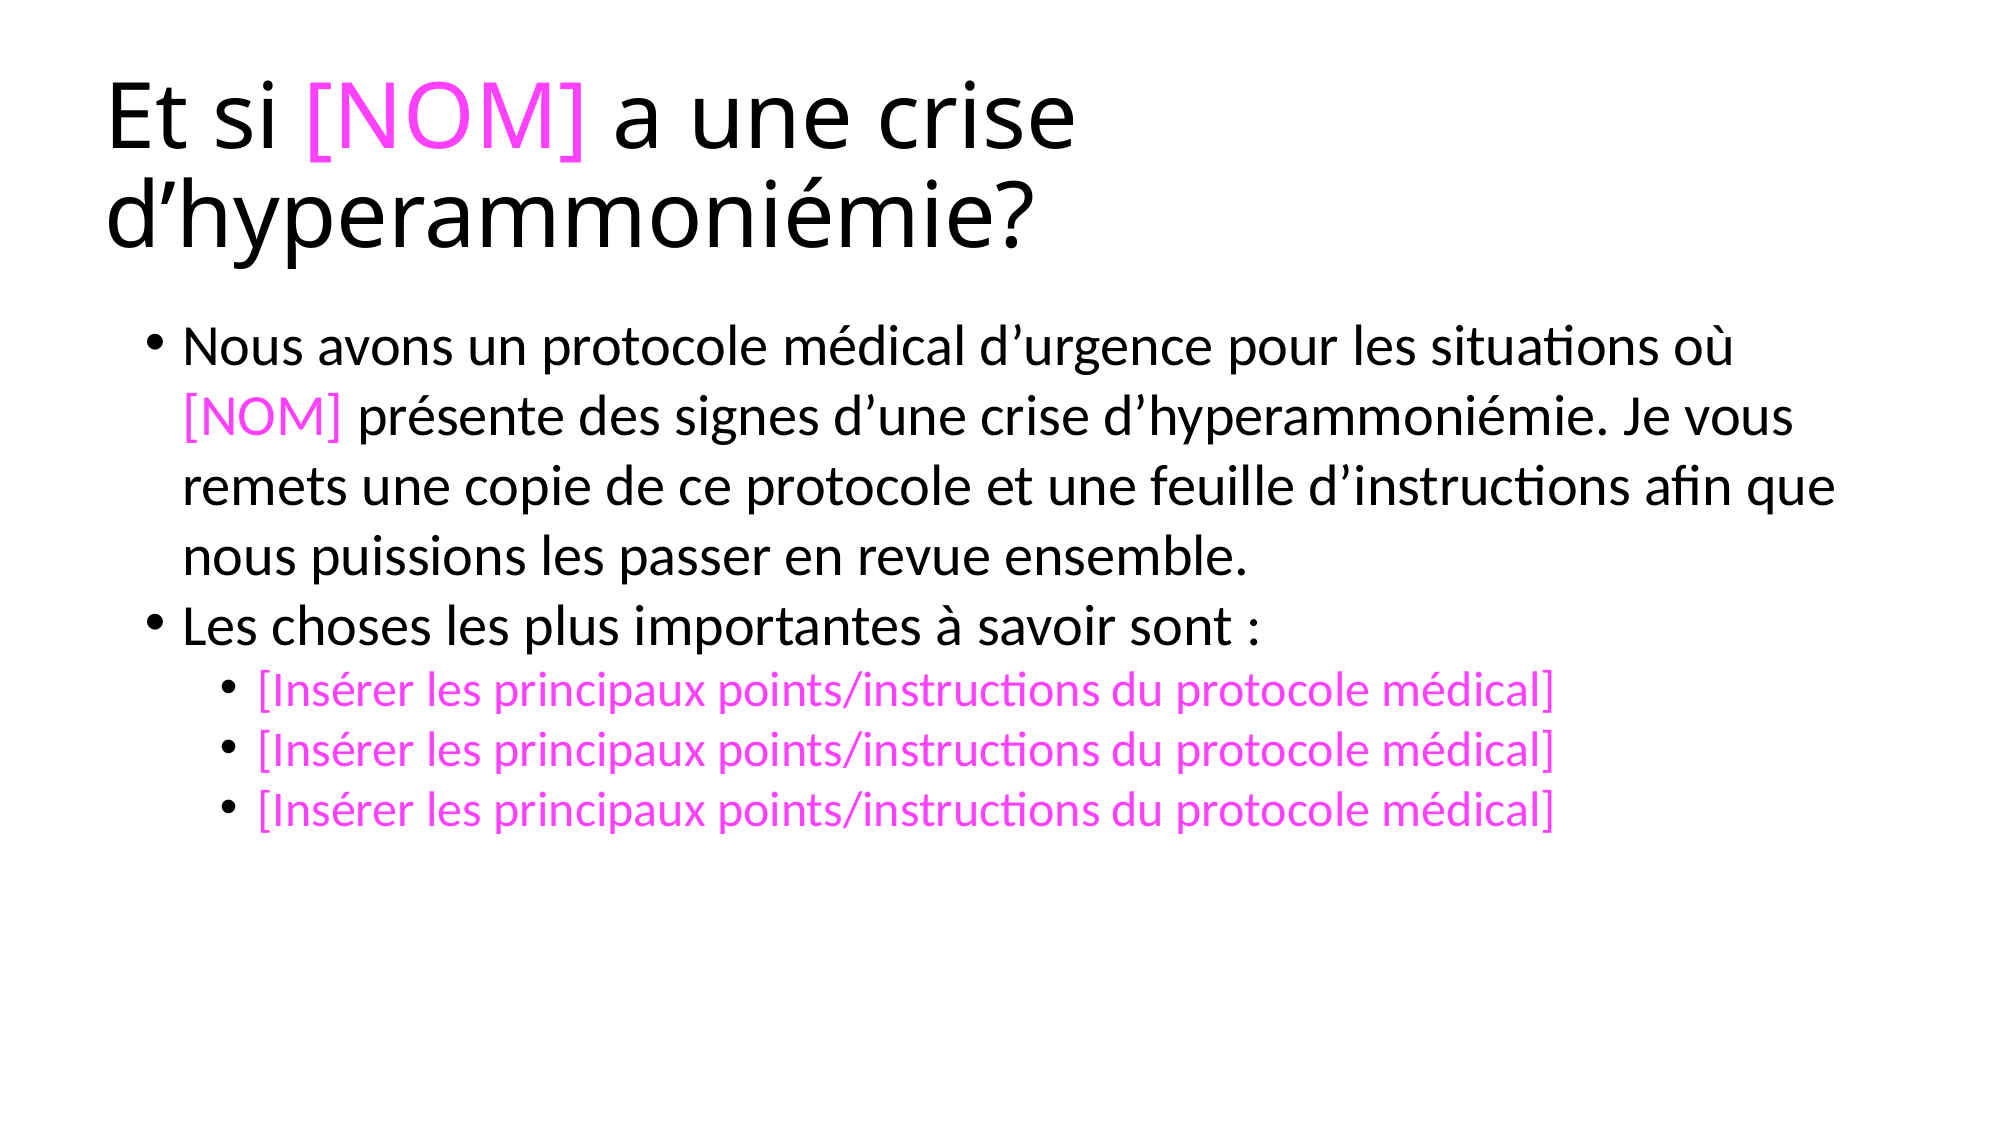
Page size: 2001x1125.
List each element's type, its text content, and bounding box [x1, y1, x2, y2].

list Nous avons un protocole médical d’urgence pour les situations où [NOM] présente des signes d’une crise d’hyperammoniémie. Je vous remets une copie de ce protocole et une feuille d’instructions afin que nous puissions les passer en revue ensemble. Les choses les plus importantes à savoir sont : [Insérer les principaux points/instructions du protocole médical] [Insérer les principaux points/instructions du protocole médical] [Insérer les principaux points/instructions du protocole médical] [136, 298, 1863, 1037]
title Et si [NOM] a une crise d’hyperammoniémie? [96, 59, 1864, 278]
